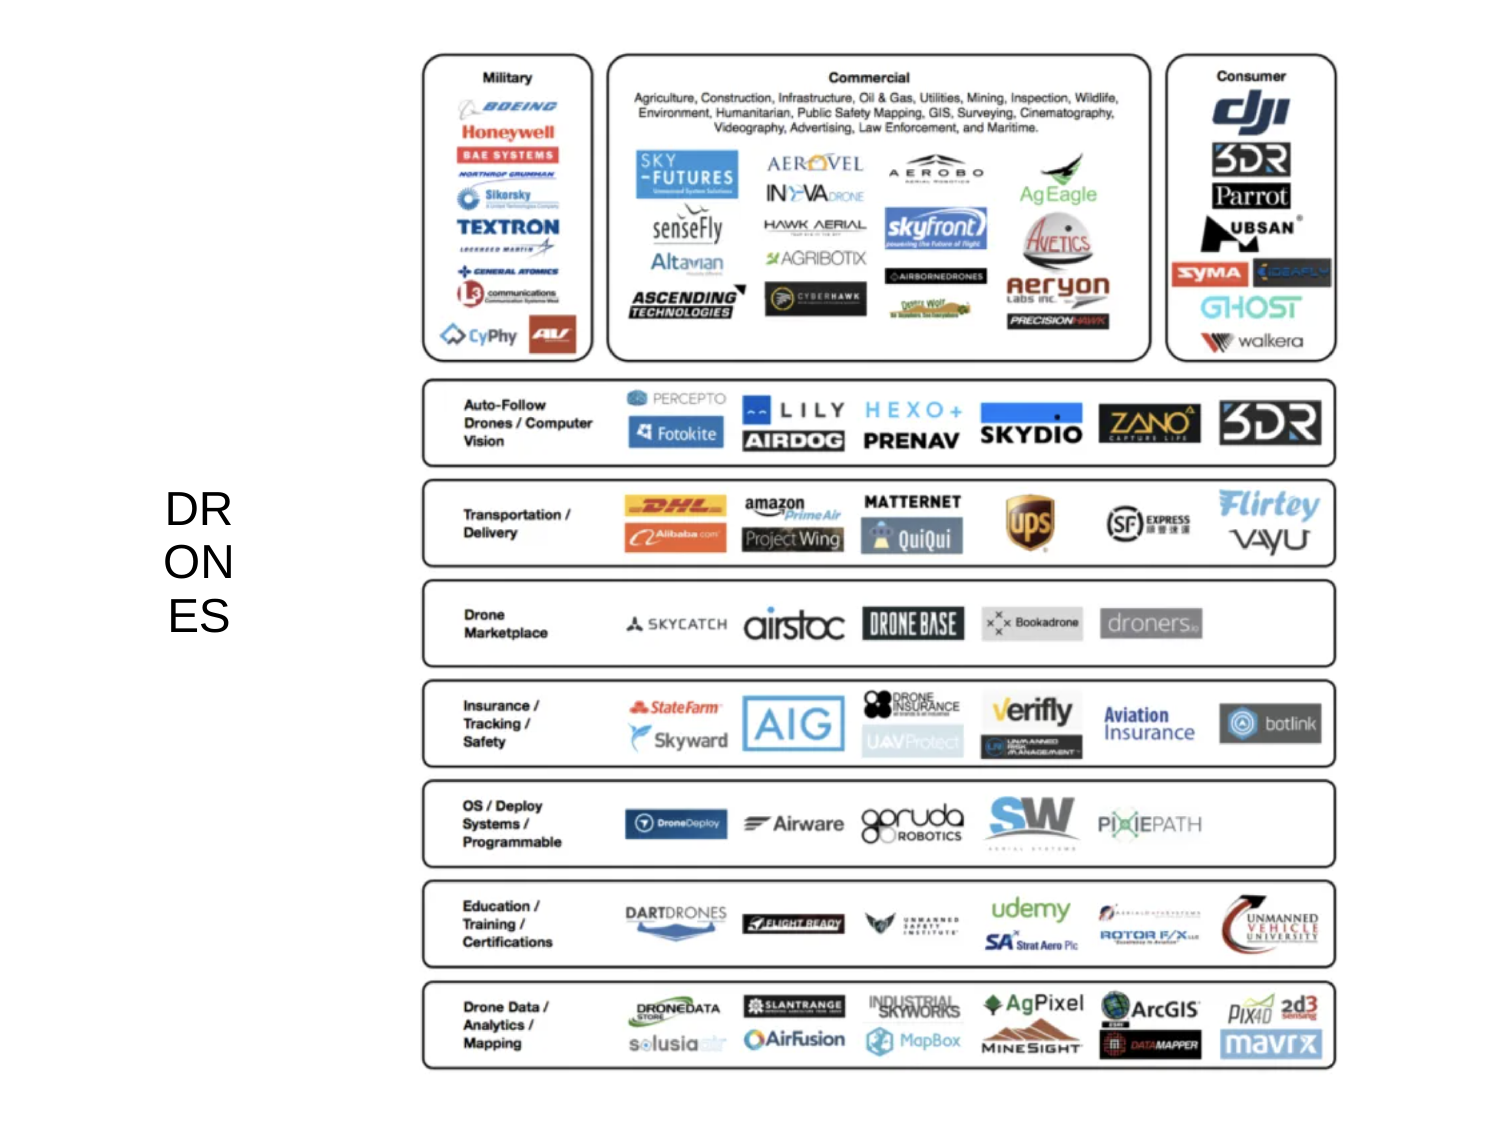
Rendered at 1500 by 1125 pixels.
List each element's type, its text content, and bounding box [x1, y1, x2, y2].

title DRONES [148, 468, 250, 657]
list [383, 48, 1369, 1077]
